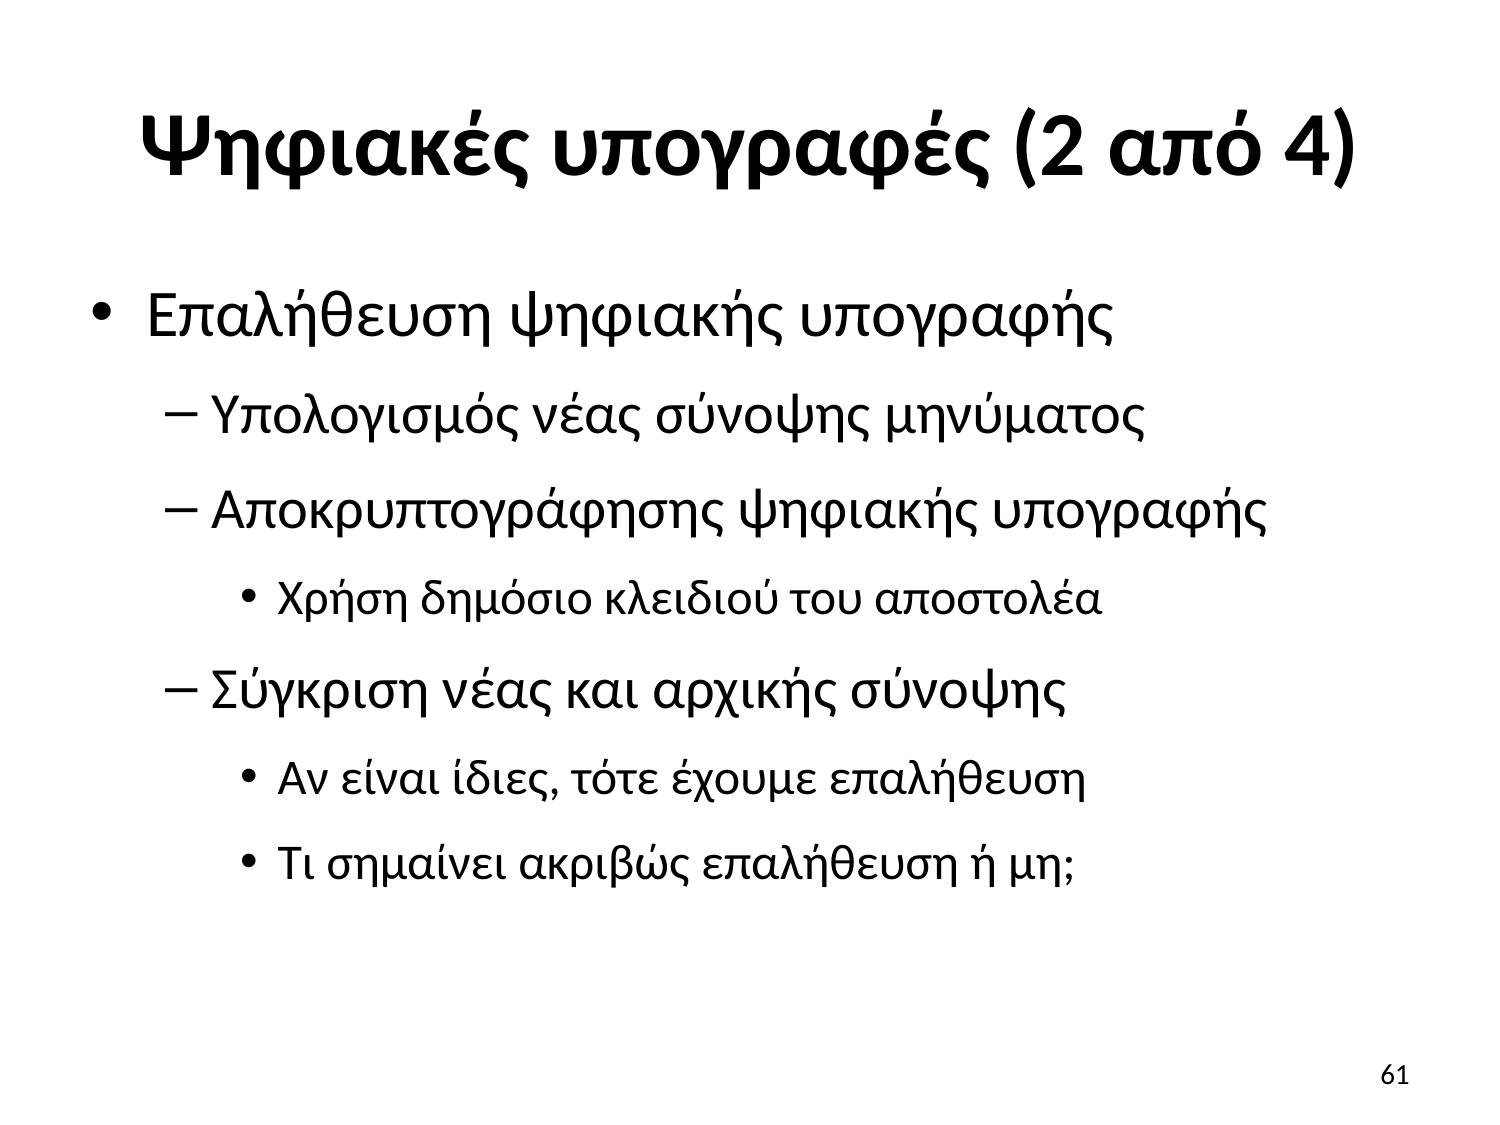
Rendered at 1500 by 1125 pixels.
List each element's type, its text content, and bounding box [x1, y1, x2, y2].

title Ψηφιακές υπογραφές (2 από 4) [75, 45, 1425, 233]
list Επαλήθευση ψηφιακής υπογραφής Υπολογισμός νέας σύνοψης μηνύματος Αποκρυπτογράφησης ψηφιακής υπογραφής Χρήση δημόσιο κλειδιού του αποστολέα Σύγκριση νέας και αρχικής σύνοψης Αν είναι ίδιες, τότε έχουμε επαλήθευση Τι σημαίνει ακριβώς επαλήθευση ή μη; [75, 262, 1425, 1005]
slide_number 61 [1074, 1042, 1425, 1103]
